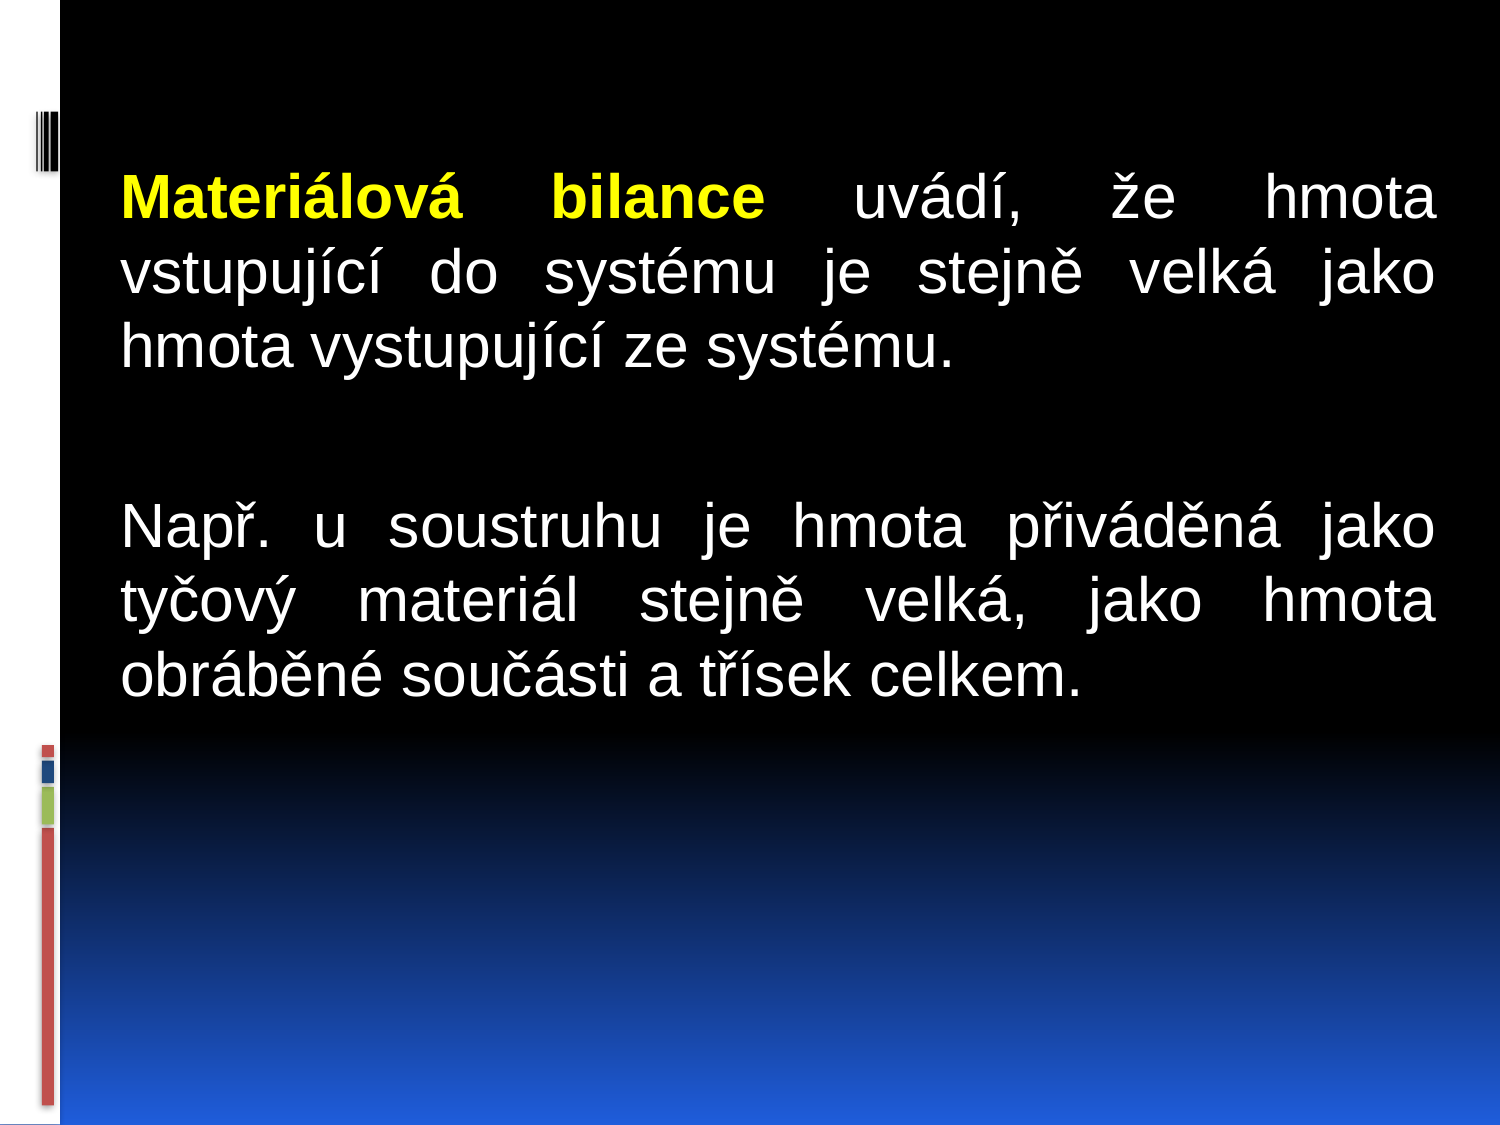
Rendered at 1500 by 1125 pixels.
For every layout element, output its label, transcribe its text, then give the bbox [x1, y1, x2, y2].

list Materiálová bilance uvádí, že hmota vstupující do systému je stejně velká jako hmota vystupující ze systému. Např. u soustruhu je hmota přiváděná jako tyčový materiál stejně velká, jako hmota obráběné součásti a třísek celkem. [105, 58, 1454, 1067]
